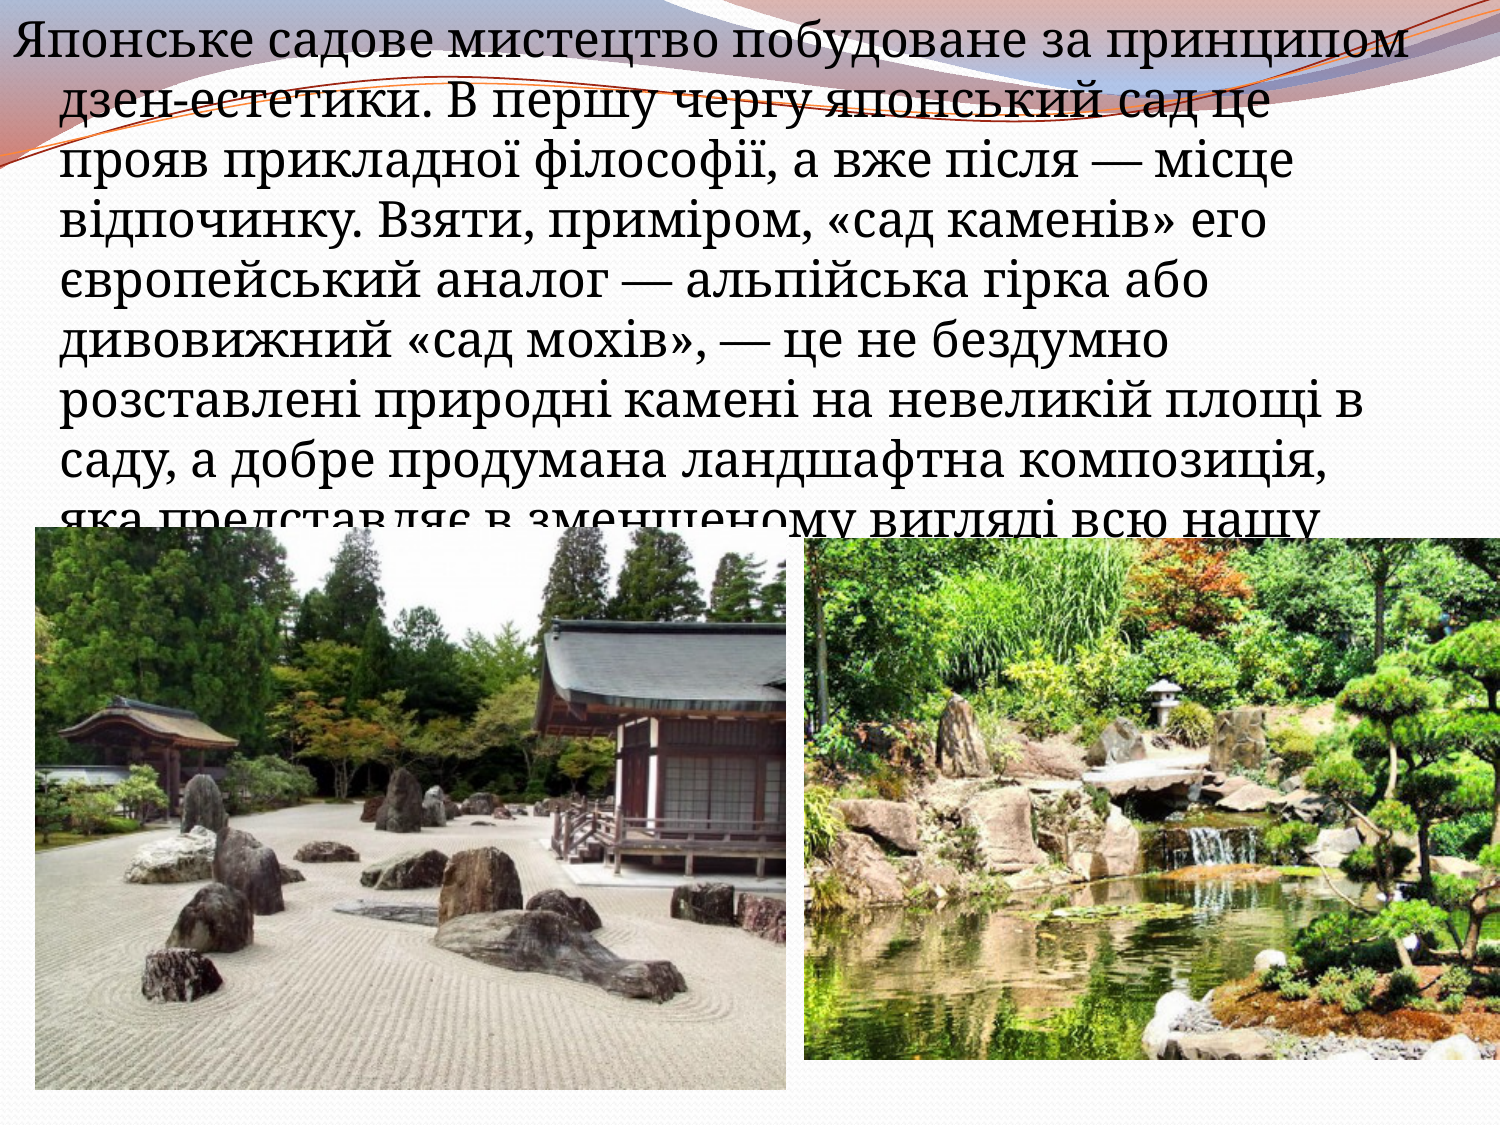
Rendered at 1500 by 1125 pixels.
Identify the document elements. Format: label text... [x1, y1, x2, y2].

picture [804, 538, 1500, 1060]
list Японське садове мистецтво побудованe за принципом дзен-естетики. В першу чергу японський сад це прояв прикладної філософії, а вже після — місце відпочинку. Взяти, приміром, «сад каменів» его європейський аналог — альпійська гірка або дивовижний «сад мохів», — це не бездумно розставлені природні камені на невеликій площі в саду, а добре продумана ландшафтна композиція, яка представляє в зменшеному вигляді всю нашу Всесвіт. [0, 0, 1425, 704]
picture [34, 527, 786, 1091]
